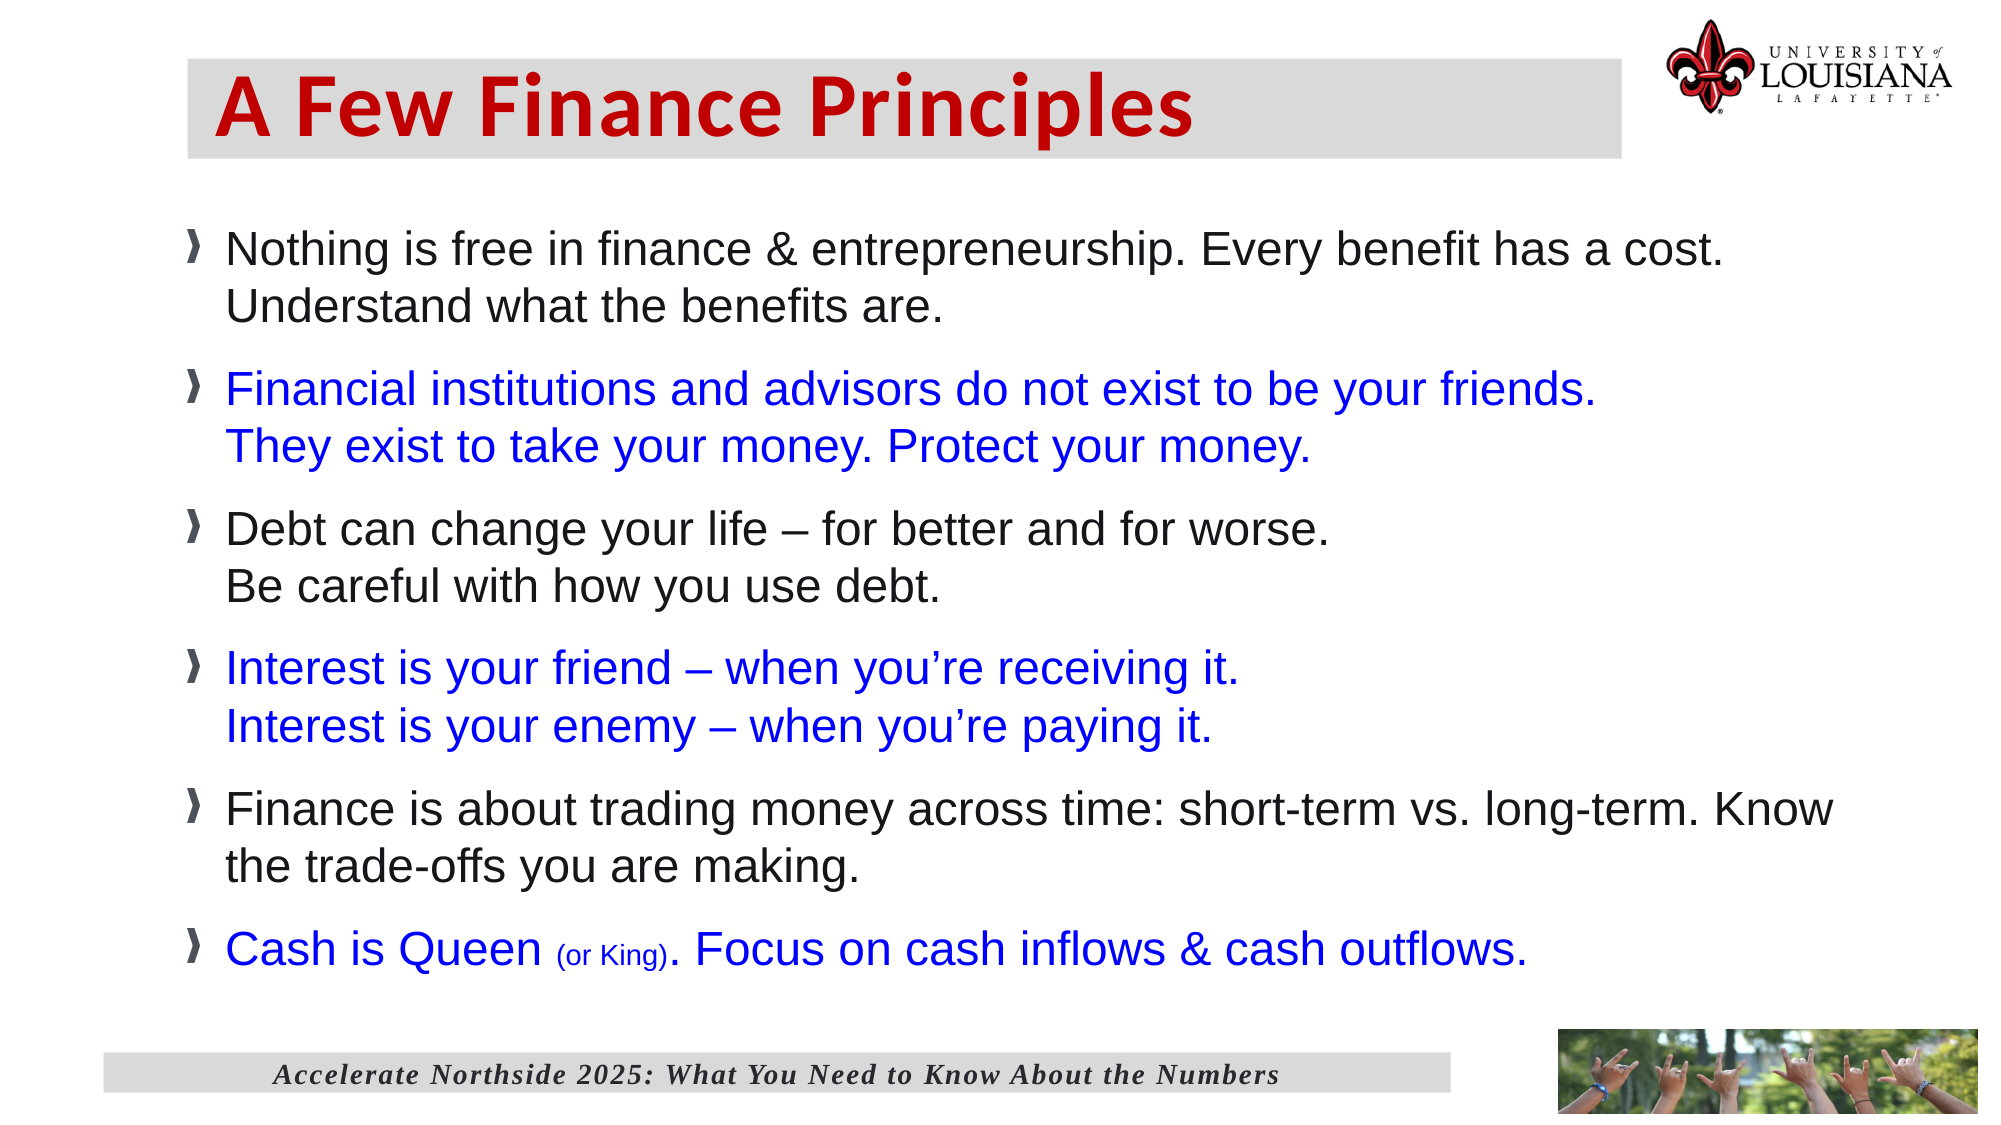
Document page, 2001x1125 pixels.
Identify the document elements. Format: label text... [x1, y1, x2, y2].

picture [1558, 1029, 1978, 1114]
text_box Accelerate Northside 2025: What You Need to Know About the Numbers [103, 1052, 1451, 1093]
text_box A Few Finance Principles [187, 58, 1622, 159]
picture [1653, 8, 1978, 121]
picture [187, 928, 200, 963]
picture [187, 509, 200, 543]
picture [187, 649, 200, 683]
picture [187, 788, 200, 823]
picture [187, 369, 200, 403]
list Nothing is free in finance & entrepreneurship. Every benefit has a cost. Understand what the benefits are. Financial institutions and advisors do not exist to be your friends. They exist to take your money. Protect your money. Debt can change your life – for better and for worse. Be careful with how you use debt. Interest is your friend – when you’re receiving it. Interest is your enemy – when you’re paying it. Finance is about trading money across time: short-term vs. long-term. Know the trade-offs you are making. Cash is Queen (or King). Focus on cash inflows & cash outflows. [187, 217, 1872, 981]
picture [187, 229, 200, 263]
